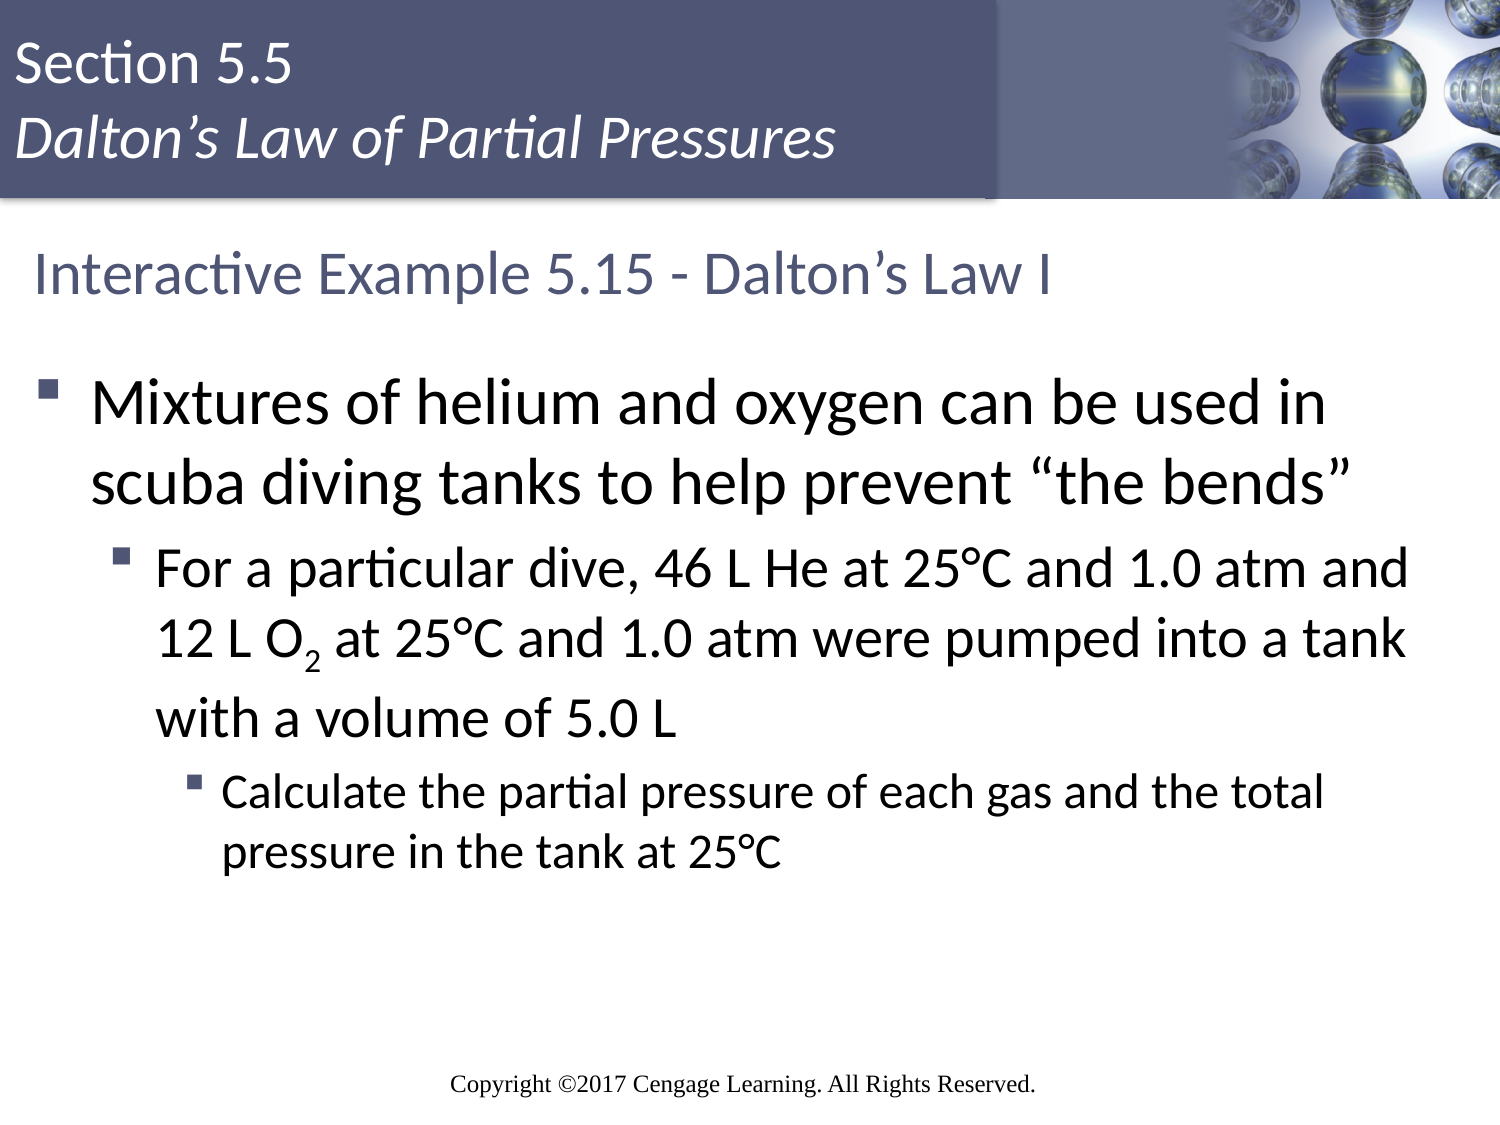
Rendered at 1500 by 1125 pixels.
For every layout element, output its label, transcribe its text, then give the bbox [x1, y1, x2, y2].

picture [996, 0, 1500, 199]
list Mixtures of helium and oxygen can be used in scuba diving tanks to help prevent “the bends” For a particular dive, 46 L He at 25°C and 1.0 atm and 12 L O2 at 25°C and 1.0 atm were pumped into a tank with a volume of 5.0 L Calculate the partial pressure of each gas and the total pressure in the tank at 25°C [18, 350, 1471, 1100]
title Interactive Example 5.15 - Dalton’s Law I [18, 212, 1471, 327]
